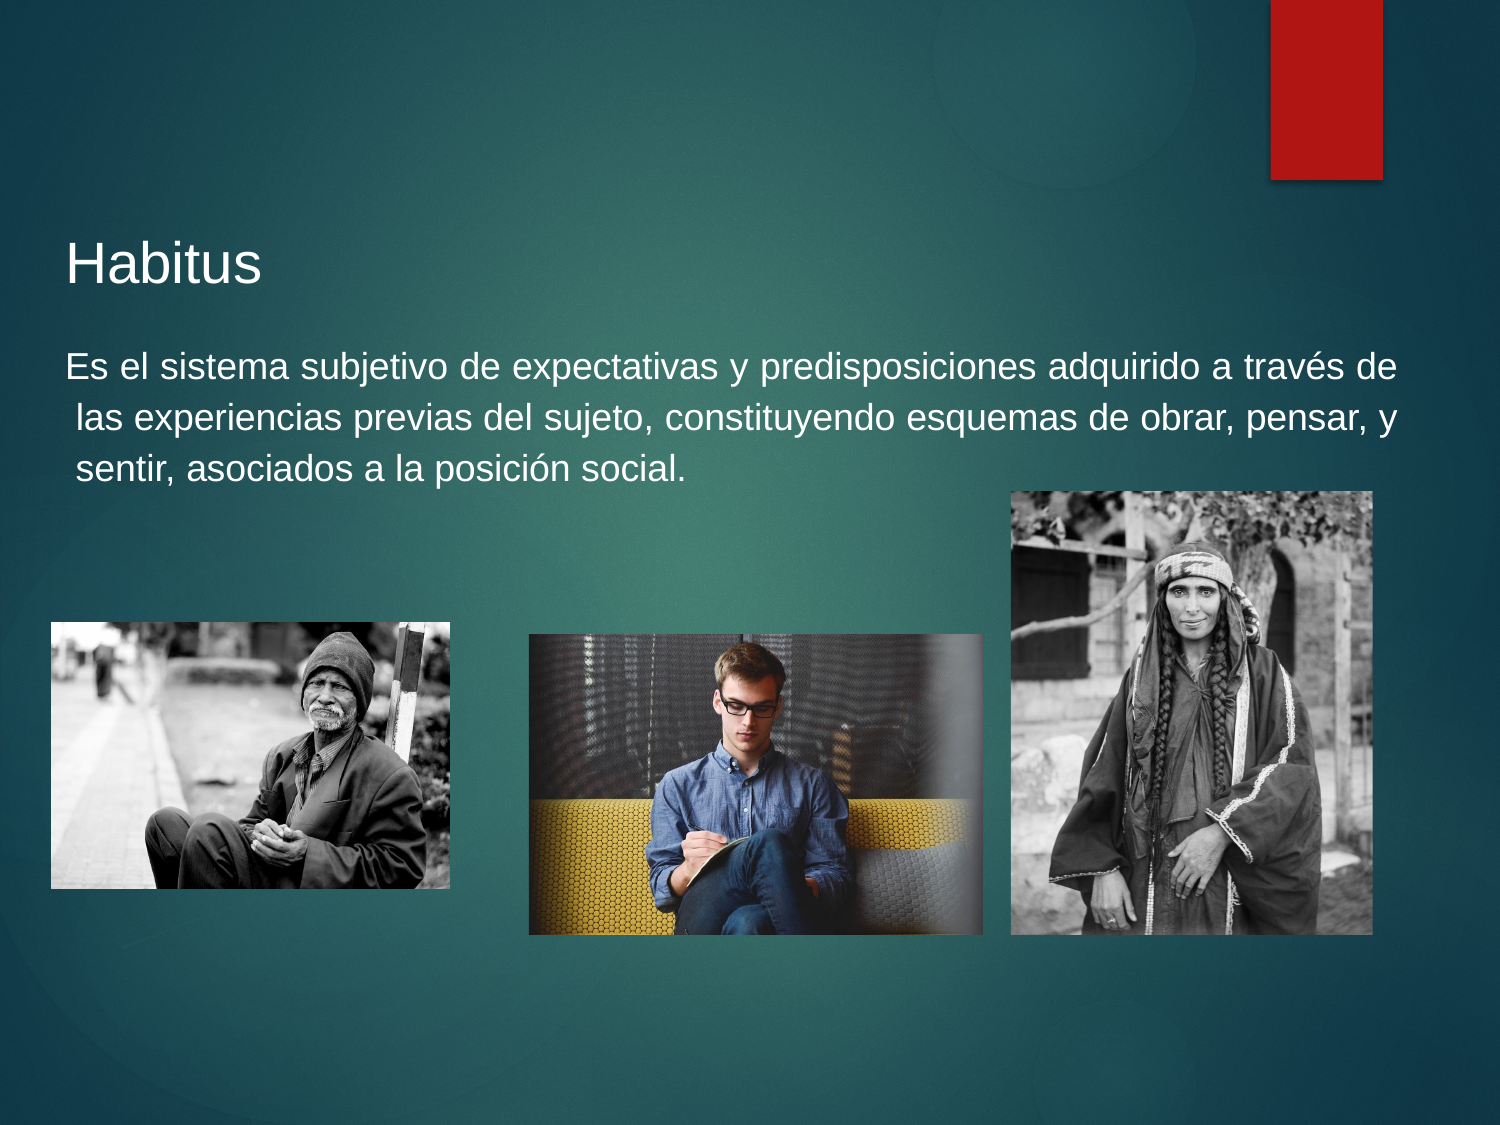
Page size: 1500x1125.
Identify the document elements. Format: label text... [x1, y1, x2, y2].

text_box Habitus [63, 223, 265, 296]
text_box Es el sistema subjetivo de expectativas y predisposiciones adquirido a través de las experiencias previas del sujeto, constituyendo esquemas de obrar, pensar, y sentir, asociados a la posición social. [63, 333, 1399, 490]
text_box [528, 634, 983, 935]
text_box [51, 622, 450, 889]
text_box [1010, 491, 1373, 935]
